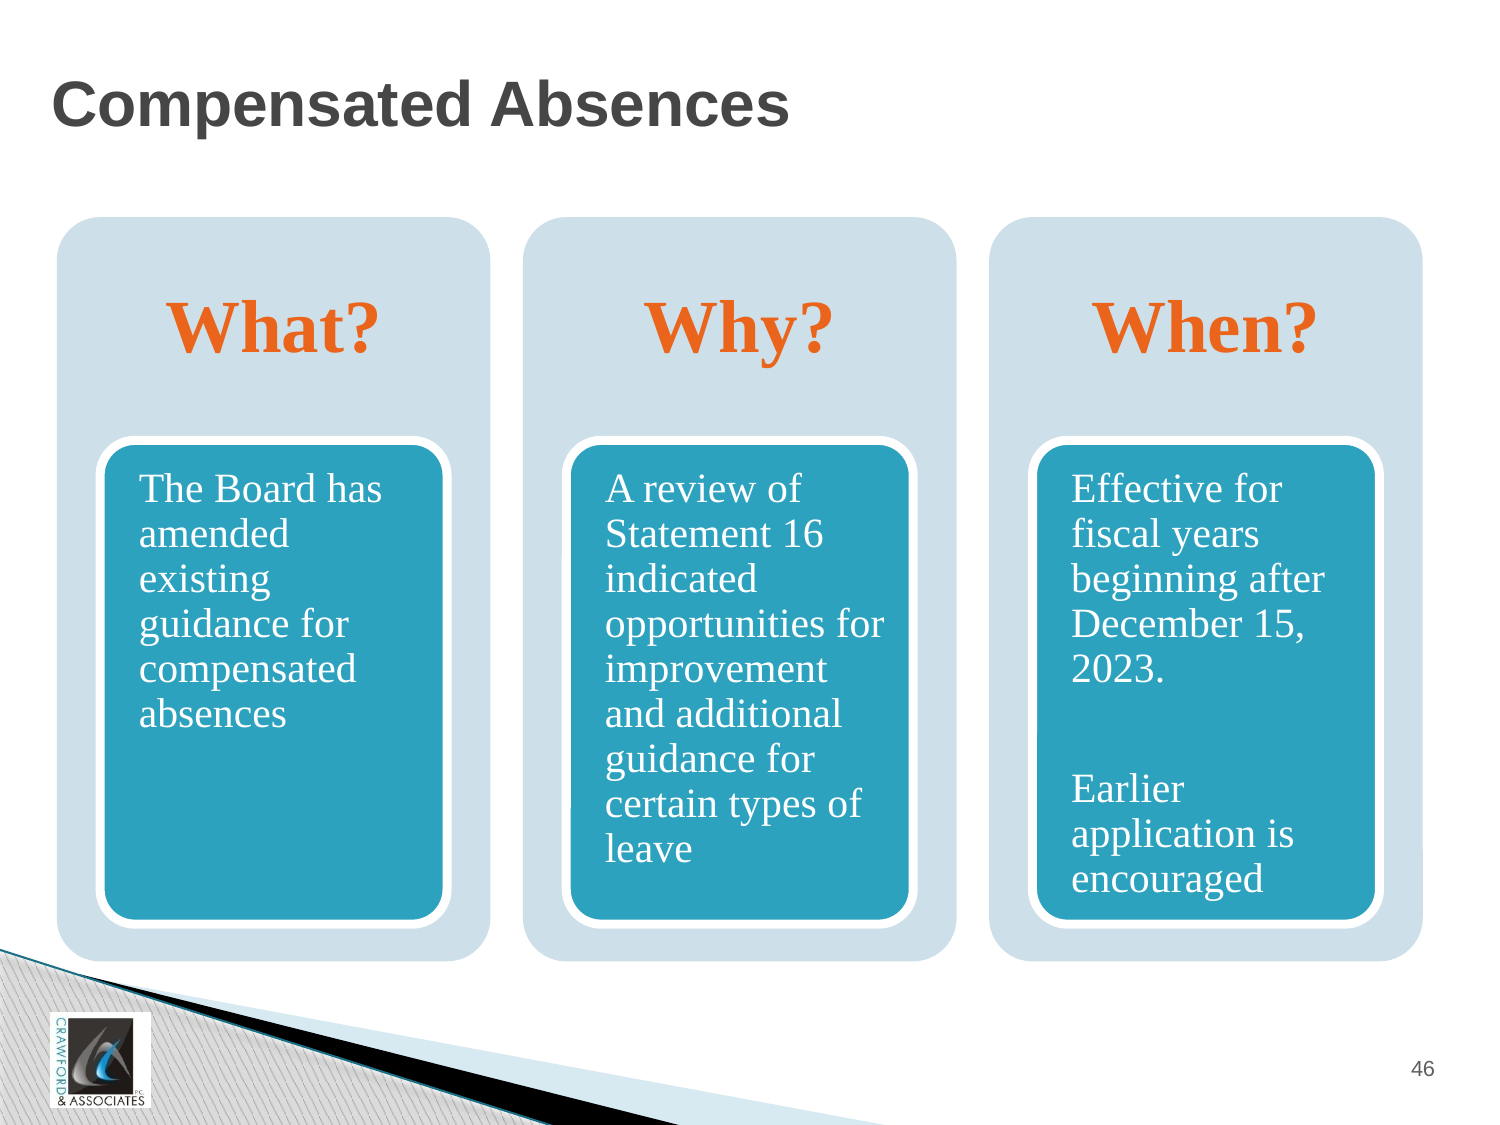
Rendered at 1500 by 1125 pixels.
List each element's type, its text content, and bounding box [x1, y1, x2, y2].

title Compensated Absences [35, 45, 1480, 157]
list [56, 216, 1424, 962]
slide_number 46 [1345, 1042, 1500, 1093]
picture [50, 1012, 151, 1108]
